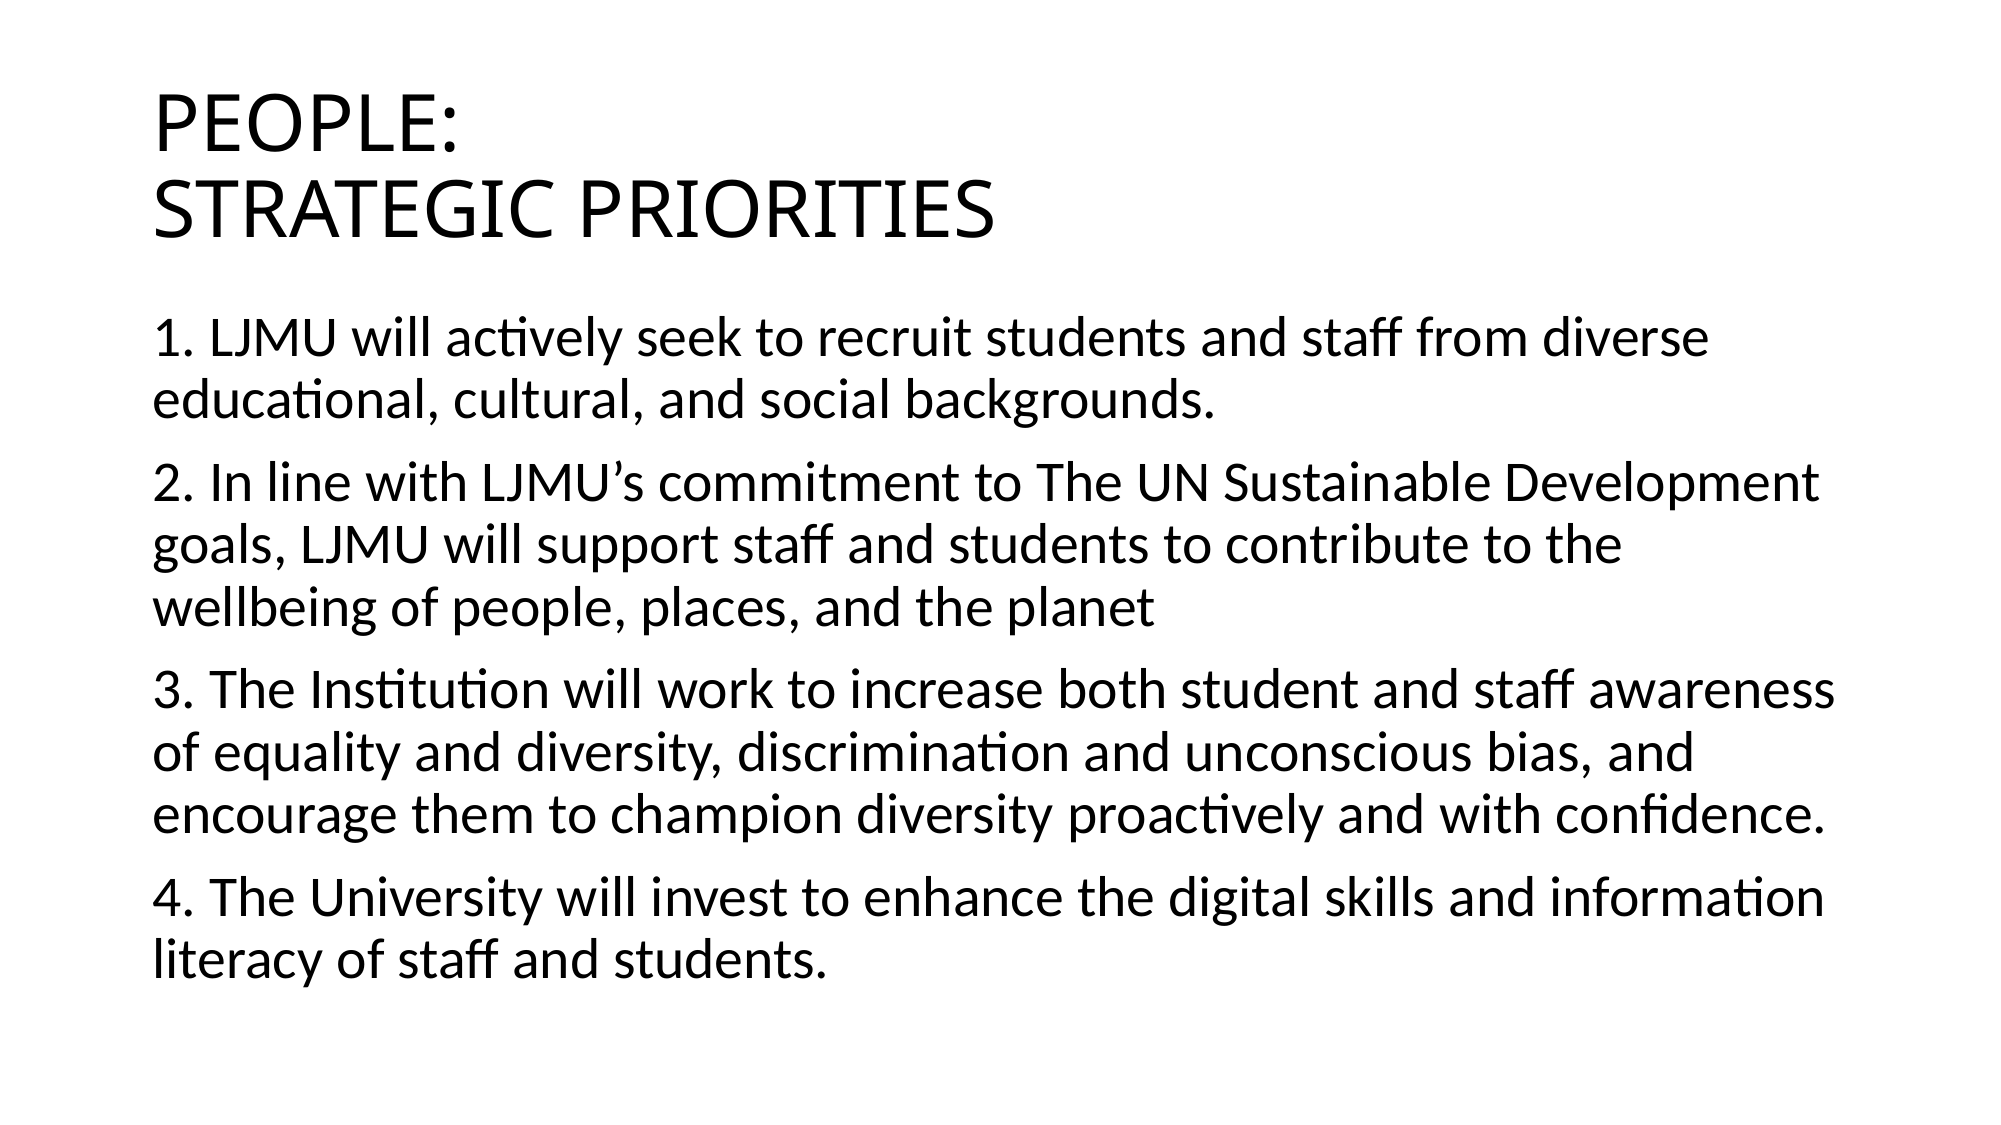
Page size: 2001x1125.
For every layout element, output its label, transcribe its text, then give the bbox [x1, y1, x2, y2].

title PEOPLE: STRATEGIC PRIORITIES [137, 59, 1863, 278]
list 1. LJMU will actively seek to recruit students and staff from diverse educational, cultural, and social backgrounds. 2. In line with LJMU’s commitment to The UN Sustainable Development goals, LJMU will support staff and students to contribute to the wellbeing of people, places, and the planet 3. The Institution will work to increase both student and staff awareness of equality and diversity, discrimination and unconscious bias, and encourage them to champion diversity proactively and with confidence. 4. The University will invest to enhance the digital skills and information literacy of staff and students. [137, 299, 1863, 1014]
